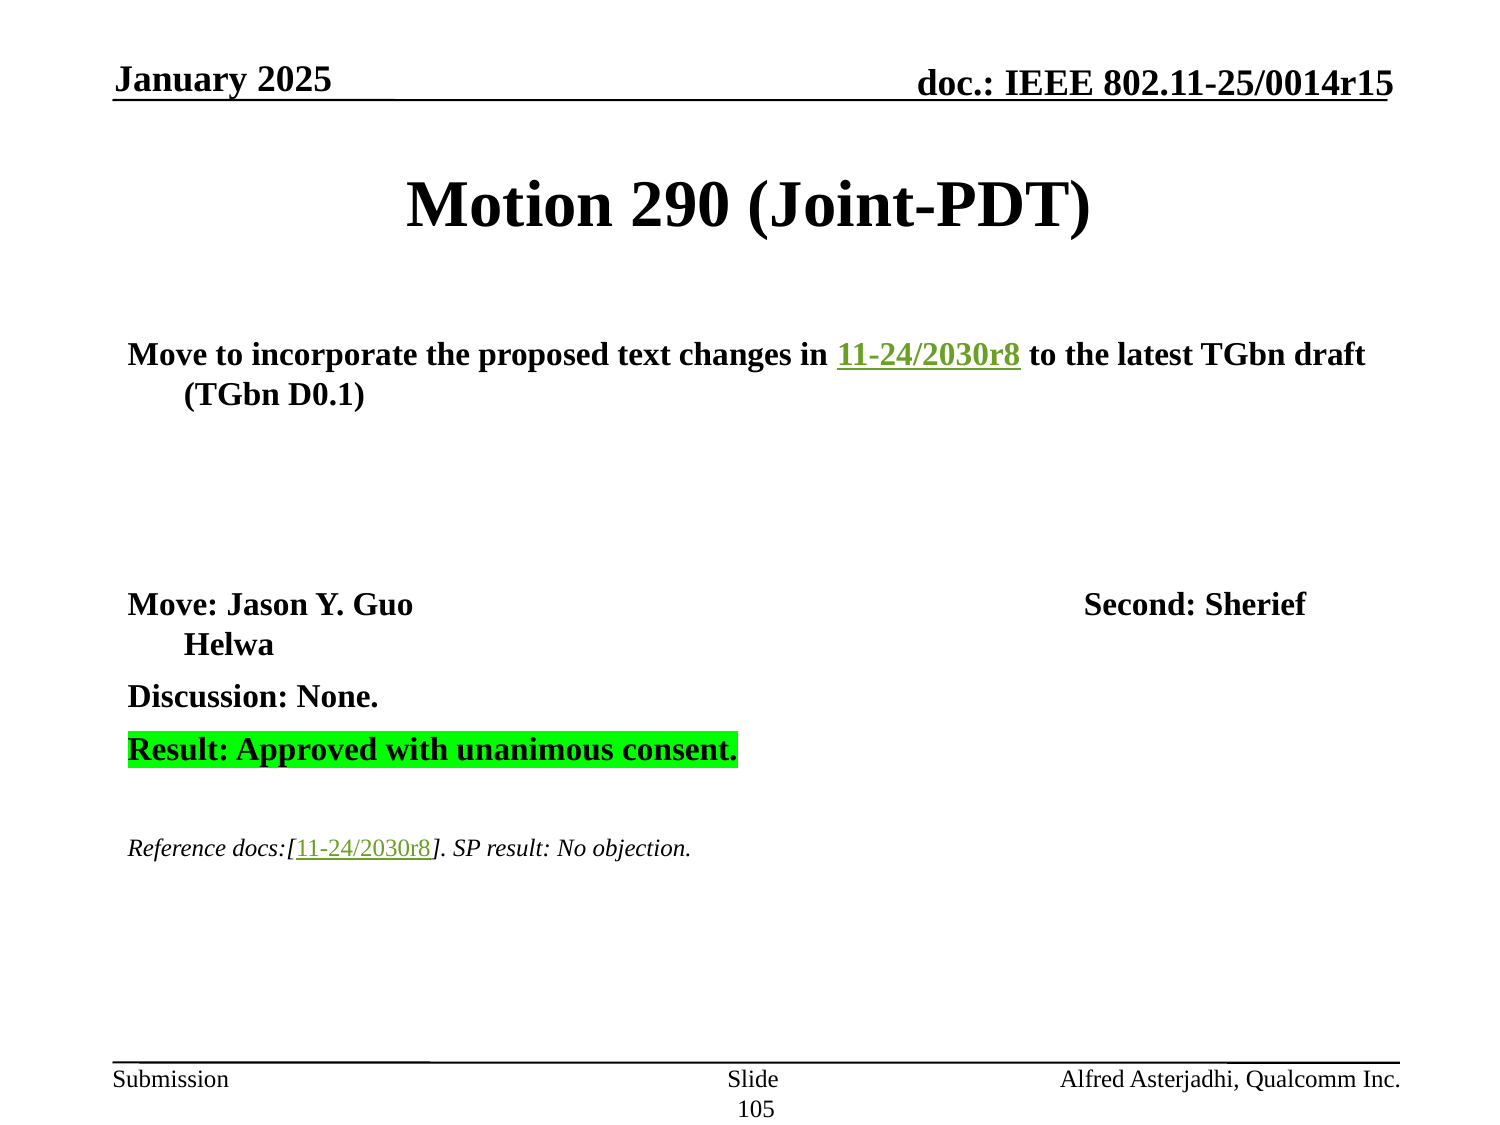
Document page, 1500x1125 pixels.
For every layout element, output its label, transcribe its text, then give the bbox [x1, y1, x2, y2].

title Motion 290 (Joint-PDT) [112, 112, 1388, 288]
slide_number Slide 105 [712, 1061, 800, 1123]
list Move to incorporate the proposed text changes in 11-24/2030r8 to the latest TGbn draft (TGbn D0.1) Move: Jason Y. Guo Second: Sherief Helwa Discussion: None. Result: Approved with unanimous consent. Reference docs:[11-24/2030r8]. SP result: No objection. [112, 324, 1388, 1000]
footer Alfred Asterjadhi, Qualcomm Inc. [878, 1061, 1402, 1093]
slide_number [114, 54, 423, 100]
